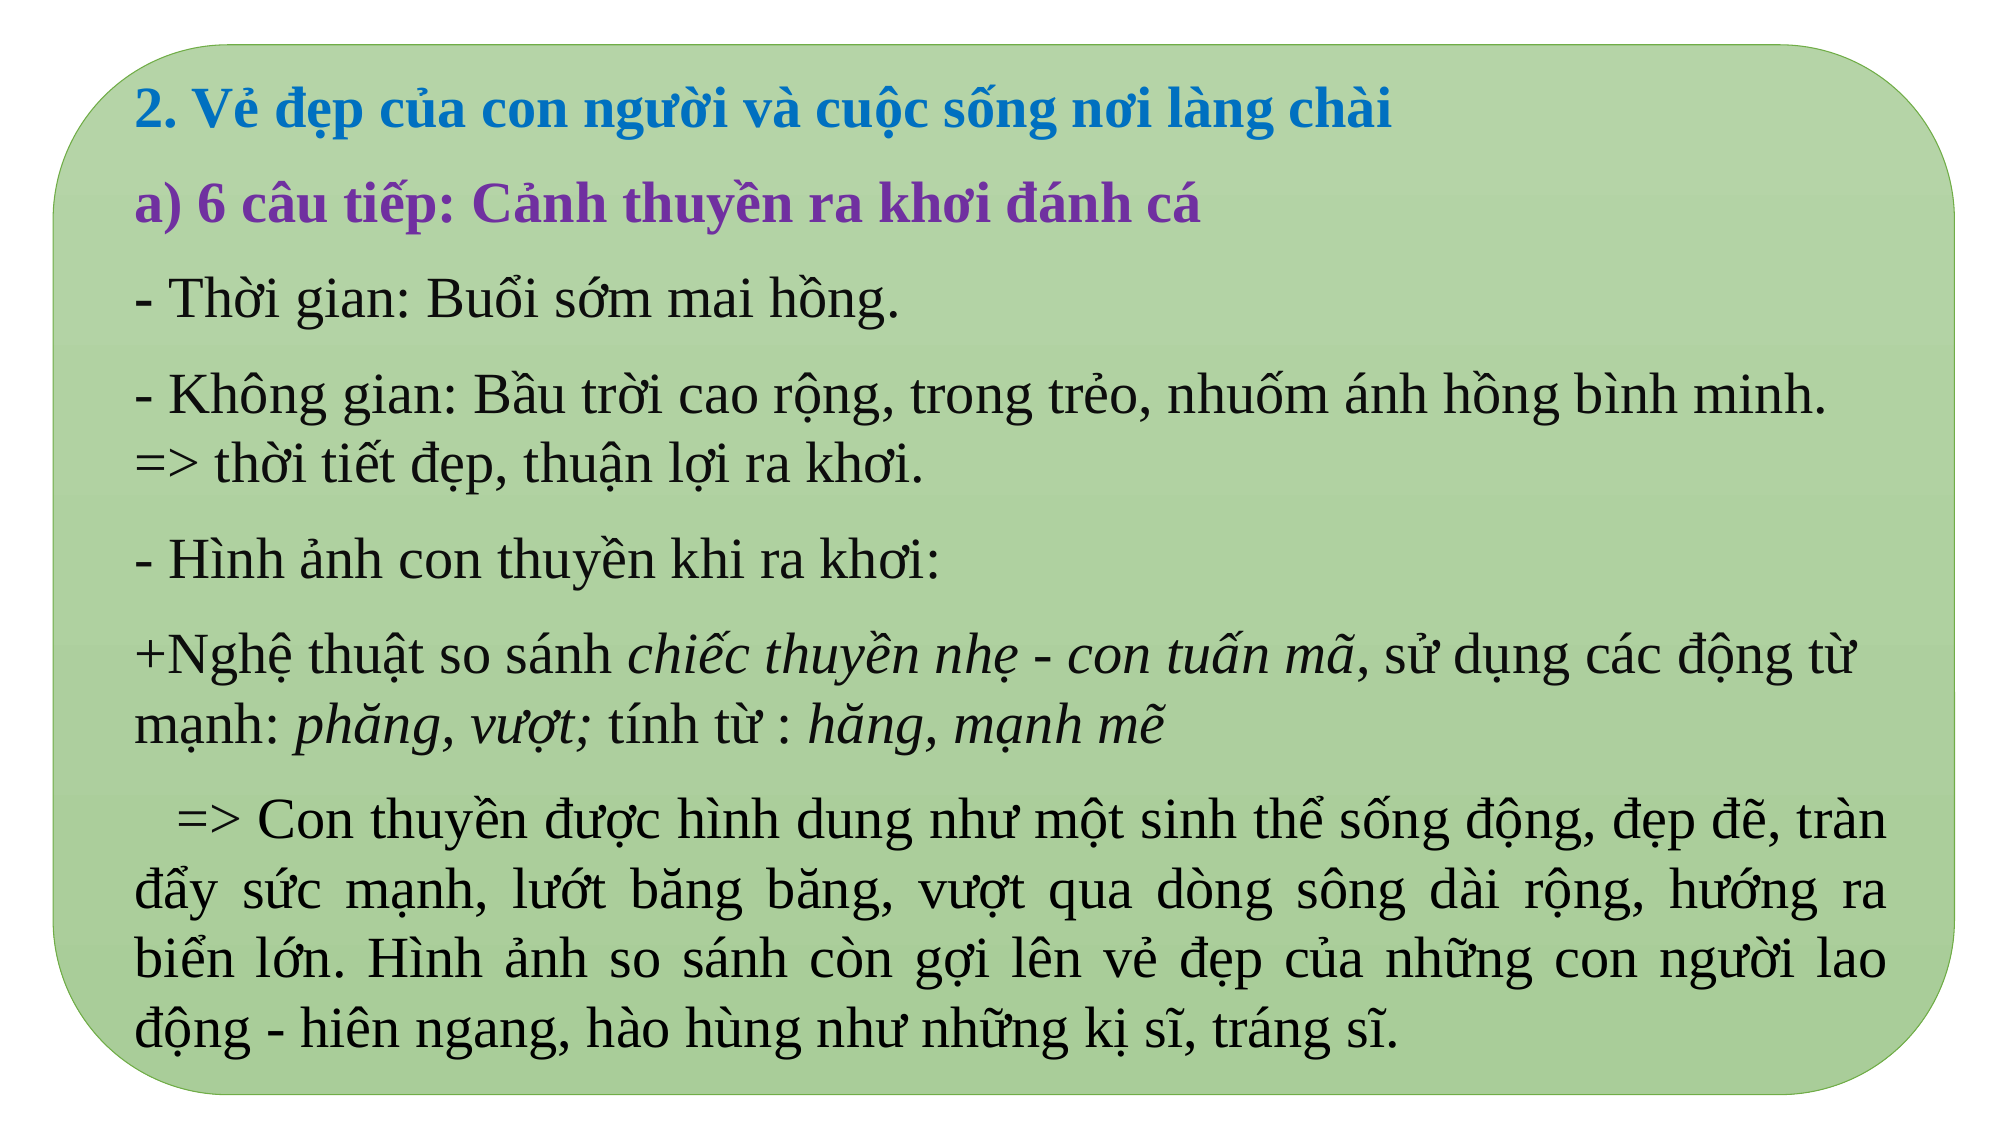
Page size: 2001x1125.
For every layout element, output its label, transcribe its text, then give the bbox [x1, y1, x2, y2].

text_box [132, 1067, 1875, 1096]
text_box 2. Vẻ đẹp của con người và cuộc sống nơi làng chài a) 6 câu tiếp: Cảnh thuyền ra khơi đánh cá - Thời gian: Buổi sớm mai hồng. - Không gian: Bầu trời cao rộng, trong trẻo, nhuốm ánh hồng bình minh. => thời tiết đẹp, thuận lợi ra khơi. - Hình ảnh con thuyền khi ra khơi: +Nghệ thuật so sánh chiếc thuyền nhẹ - con tuấn mã, sử dụng các động từ mạnh: phăng, vượt; tính từ : hăng, mạnh mẽ => Con thuyền được hình dung như một sinh thể sống động, đẹp đẽ, tràn đẩy sức mạnh, lướt băng băng, vượt qua dòng sông dài rộng, hướng ra biển lớn. Hình ảnh so sánh còn gợi lên vẻ đẹp của những con người lao động - hiên ngang, hào hùng như những kị sĩ, tráng sĩ. [120, 62, 1904, 1067]
text_box [151, 44, 1857, 62]
text_box [1904, 96, 1956, 1044]
text_box [52, 81, 120, 1059]
